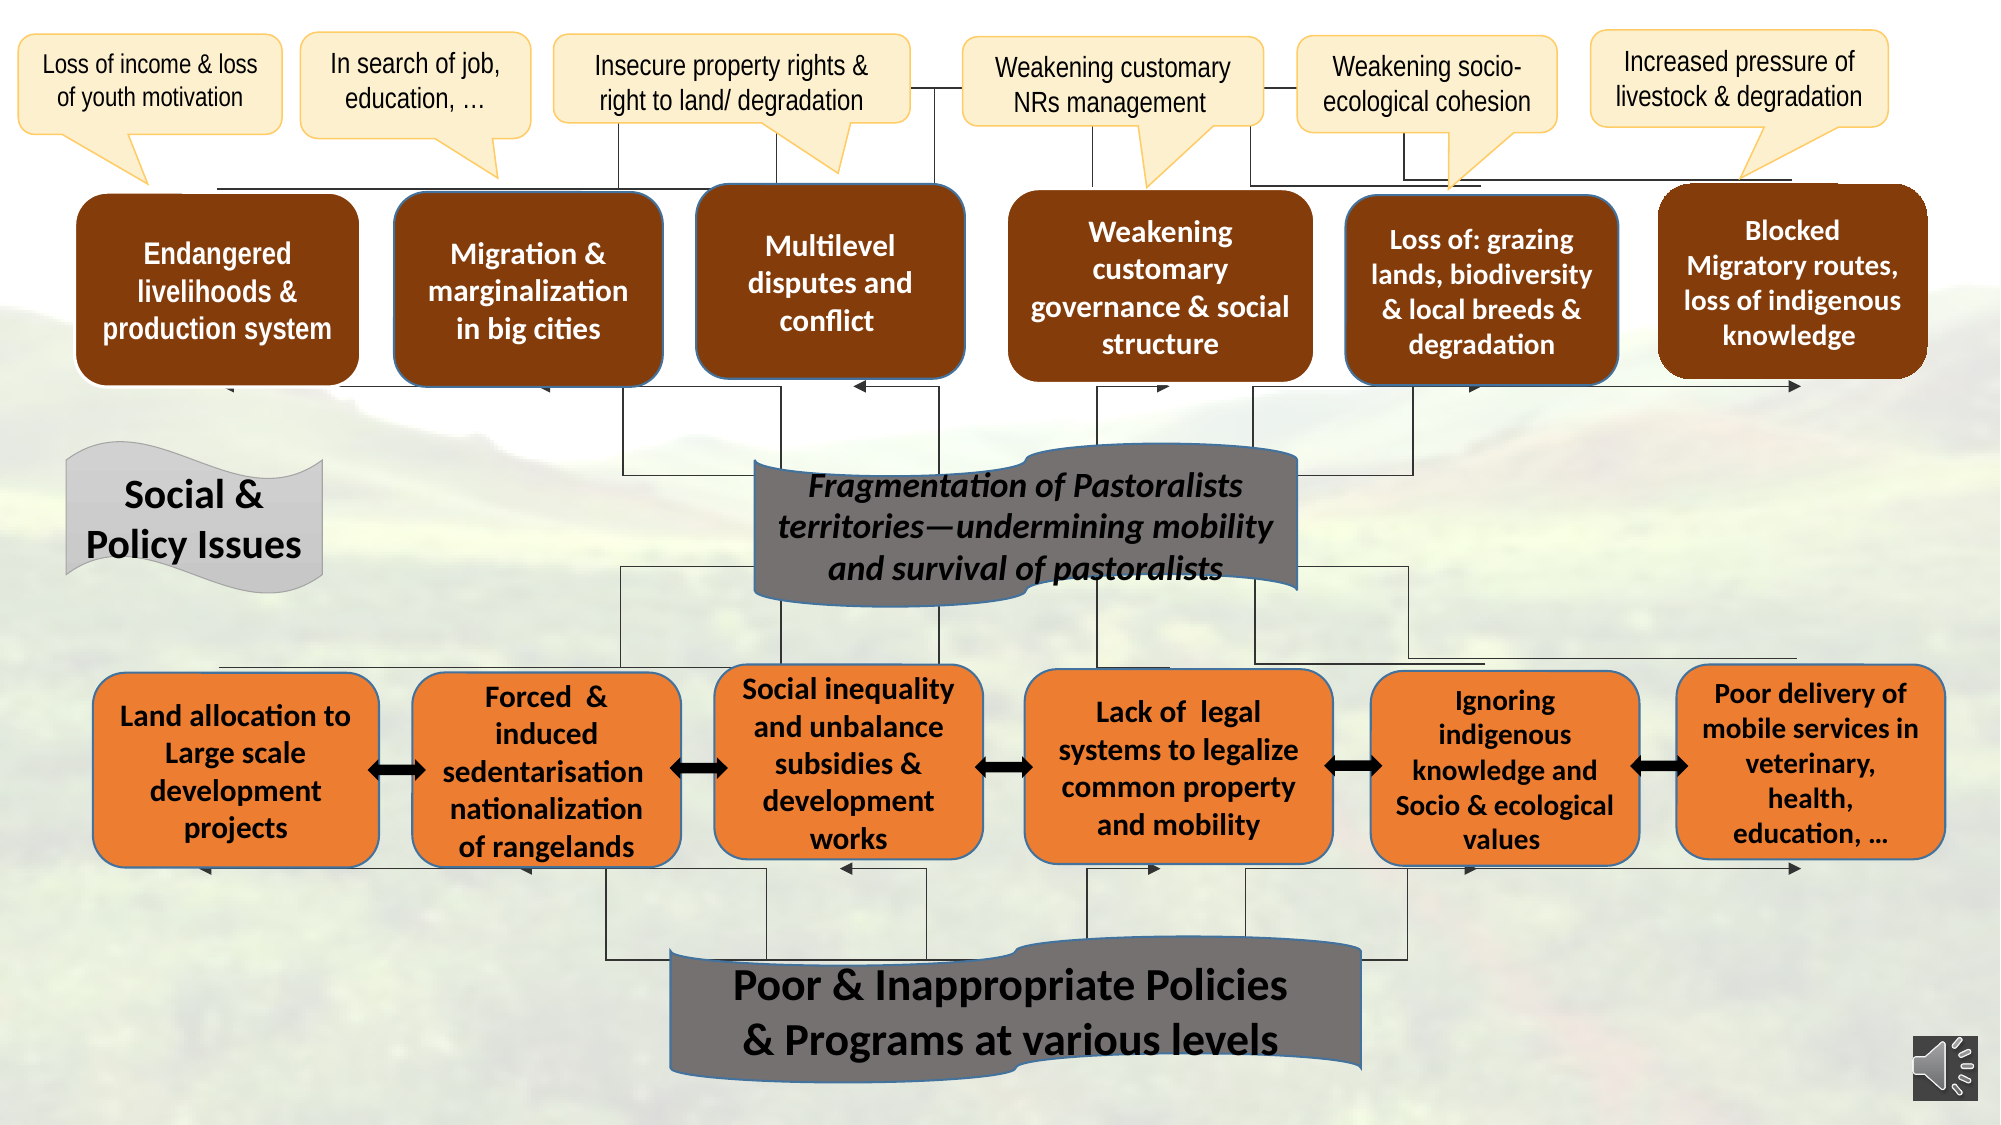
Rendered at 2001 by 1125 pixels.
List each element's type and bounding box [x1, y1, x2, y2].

picture [0, 0, 2000, 1125]
text_box [1911, 1034, 1979, 1102]
text_box [198, 32, 1802, 1083]
